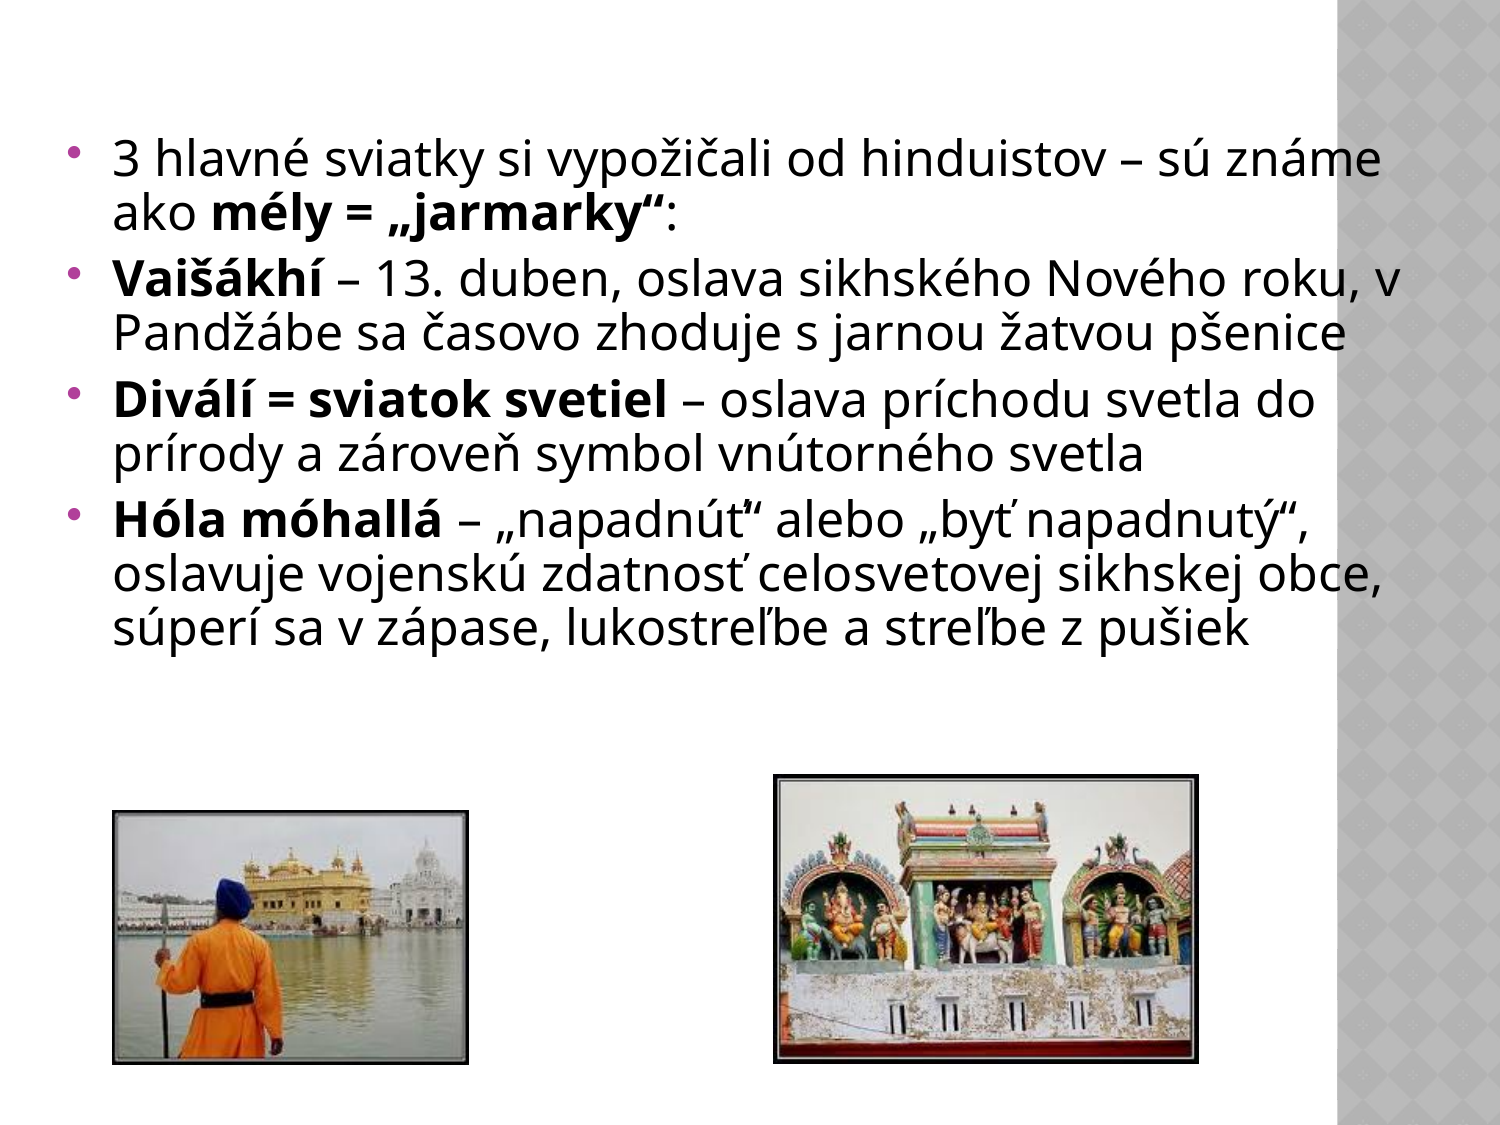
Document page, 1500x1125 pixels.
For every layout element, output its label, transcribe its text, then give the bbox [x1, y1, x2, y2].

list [773, 774, 1200, 1065]
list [111, 810, 469, 1066]
list 3 hlavné sviatky si vypožičali od hinduistov – sú známe ako mély = „jarmarky“: Vaišákhí – 13. duben, oslava sikhského Nového roku, v Pandžábe sa časovo zhoduje s jarnou žatvou pšenice Diválí = sviatok svetiel – oslava príchodu svetla do prírody a zároveň symbol vnútorného svetla Hóla móhallá – „napadnúť“ alebo „byť napadnutý“, oslavuje vojenskú zdatnosť celosvetovej sikhskej obce, súperí sa v zápase, lukostreľbe a streľbe z pušiek [52, 125, 1430, 795]
